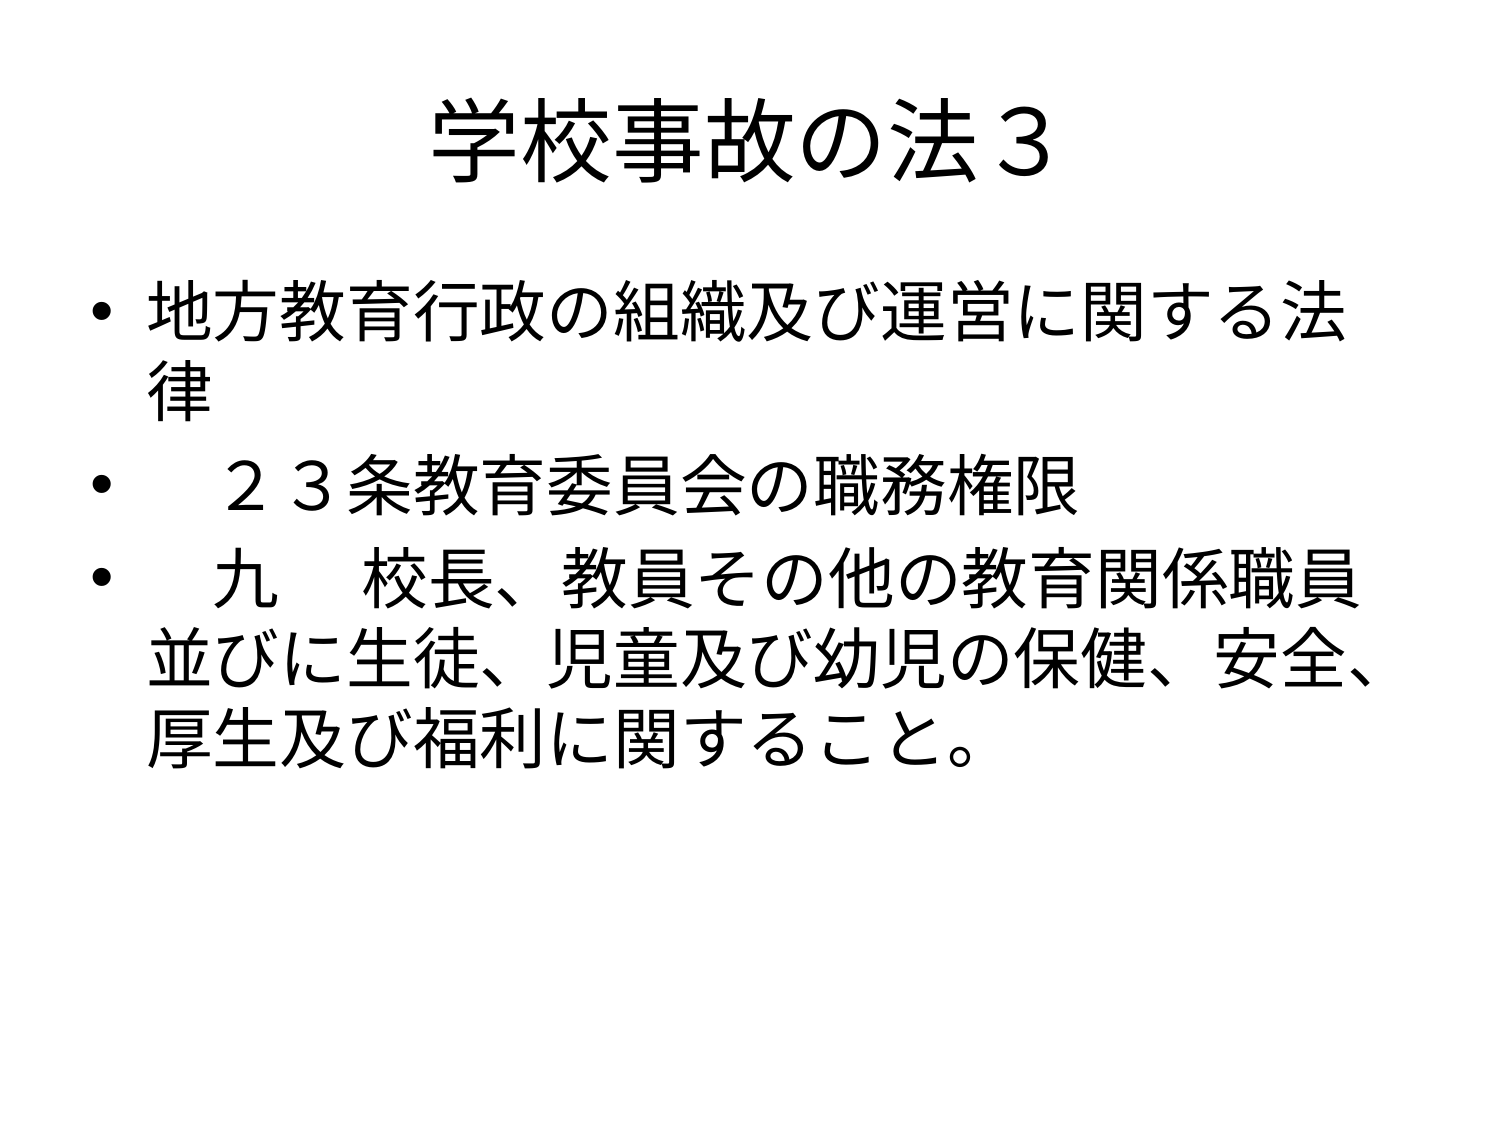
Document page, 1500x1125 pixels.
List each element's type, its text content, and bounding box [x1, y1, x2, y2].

list 地方教育行政の組織及び運営に関する法律 ２３条教育委員会の職務権限 九 校長、教員その他の教育関係職員並びに生徒、児童及び幼児の保健、安全、厚生及び福利に関すること。 [75, 262, 1425, 1005]
title 学校事故の法３ [75, 45, 1425, 233]
